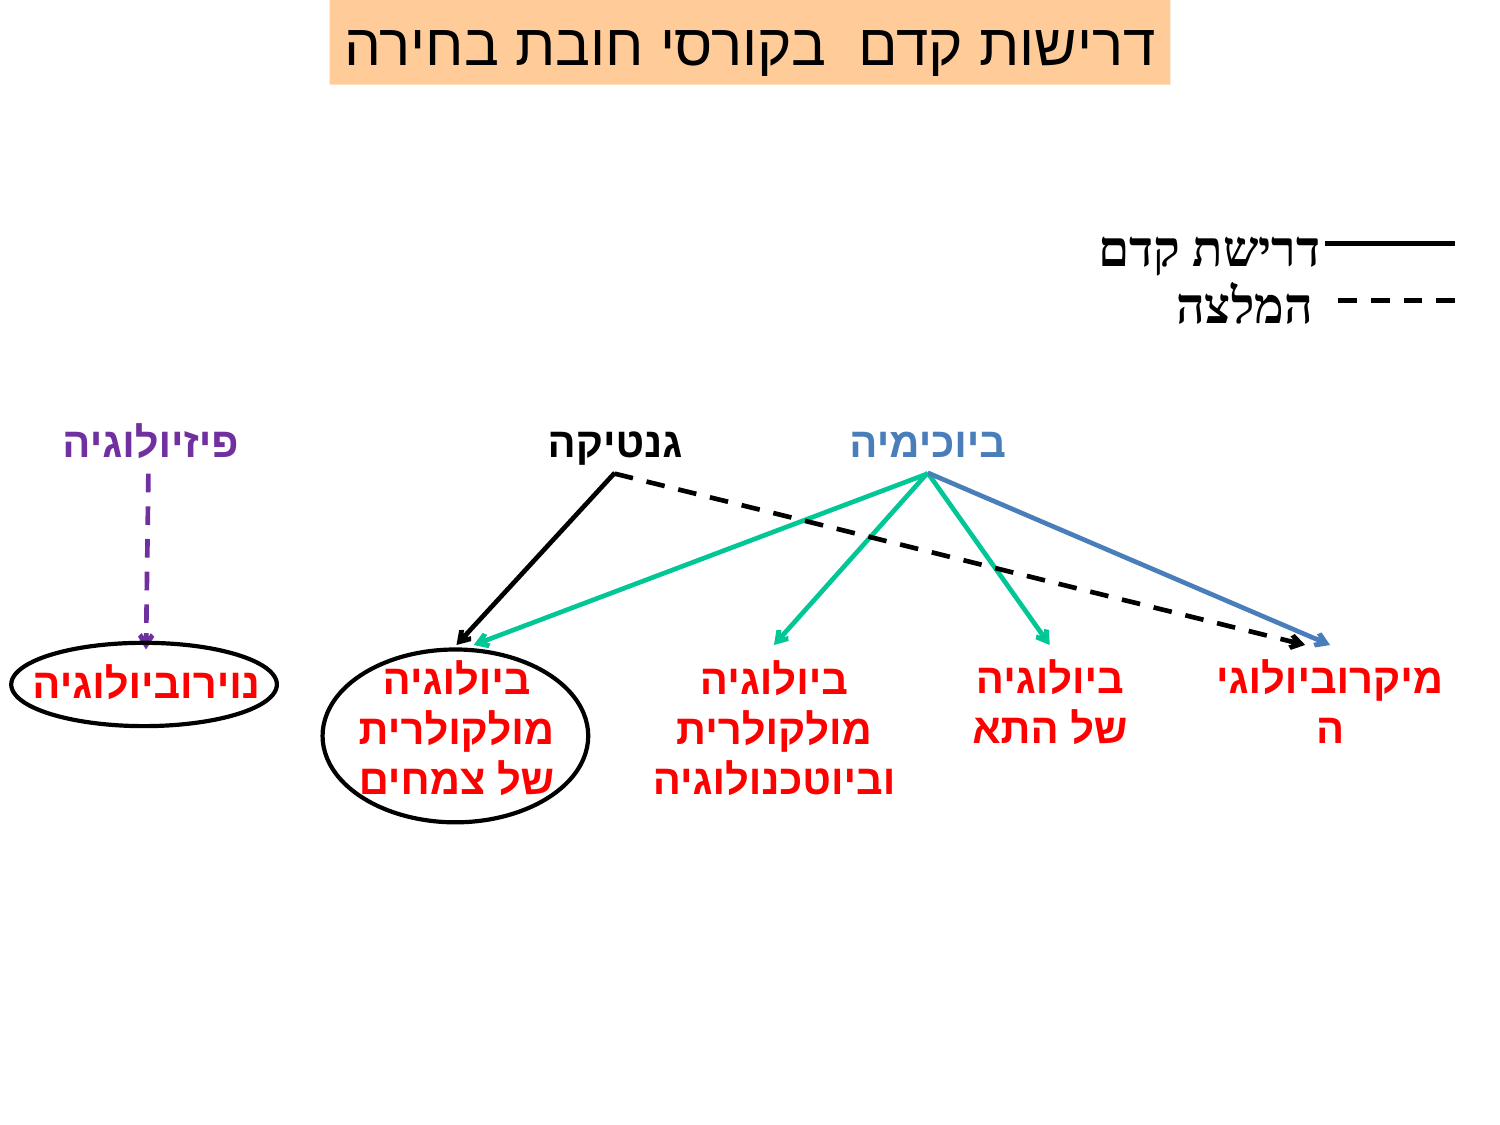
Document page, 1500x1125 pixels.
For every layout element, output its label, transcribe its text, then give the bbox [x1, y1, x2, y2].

text_box ביולוגיה מולקולרית של צמחים [329, 769, 379, 810]
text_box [456, 473, 472, 646]
text_box דרישות קדם בקורסי חובת בחירה [329, 0, 1171, 85]
text_box ביולוגיה מולקולרית של צמחים [532, 765, 584, 810]
text_box נוירוביולוגיה [245, 697, 275, 715]
text_box גנטיקה [473, 408, 756, 471]
text_box [9, 640, 279, 729]
text_box מיקרוביולוגיה [1198, 644, 1462, 760]
text_box [320, 647, 591, 825]
text_box המלצה [1161, 285, 1328, 341]
text_box נוירוביולוגיה [228, 649, 275, 672]
text_box ביולוגיה של התא [957, 655, 1143, 760]
text_box נוירוביולוגיה [17, 649, 60, 668]
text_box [1306, 473, 1331, 646]
text_box נוירוביולוגיה [17, 701, 43, 715]
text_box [145, 473, 149, 640]
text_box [614, 473, 1306, 646]
text_box ביולוגיה מולקולרית של צמחים [514, 655, 584, 707]
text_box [473, 473, 613, 646]
text_box ביולוגיה מולקולרית וביוטכנולוגיה [637, 655, 911, 810]
text_box ביוכימיה [786, 408, 1069, 471]
text_box דרישת קדם [1083, 209, 1335, 285]
text_box ביולוגיה מולקולרית של צמחים [329, 645, 451, 703]
text_box פיזיולוגיה [9, 408, 292, 473]
